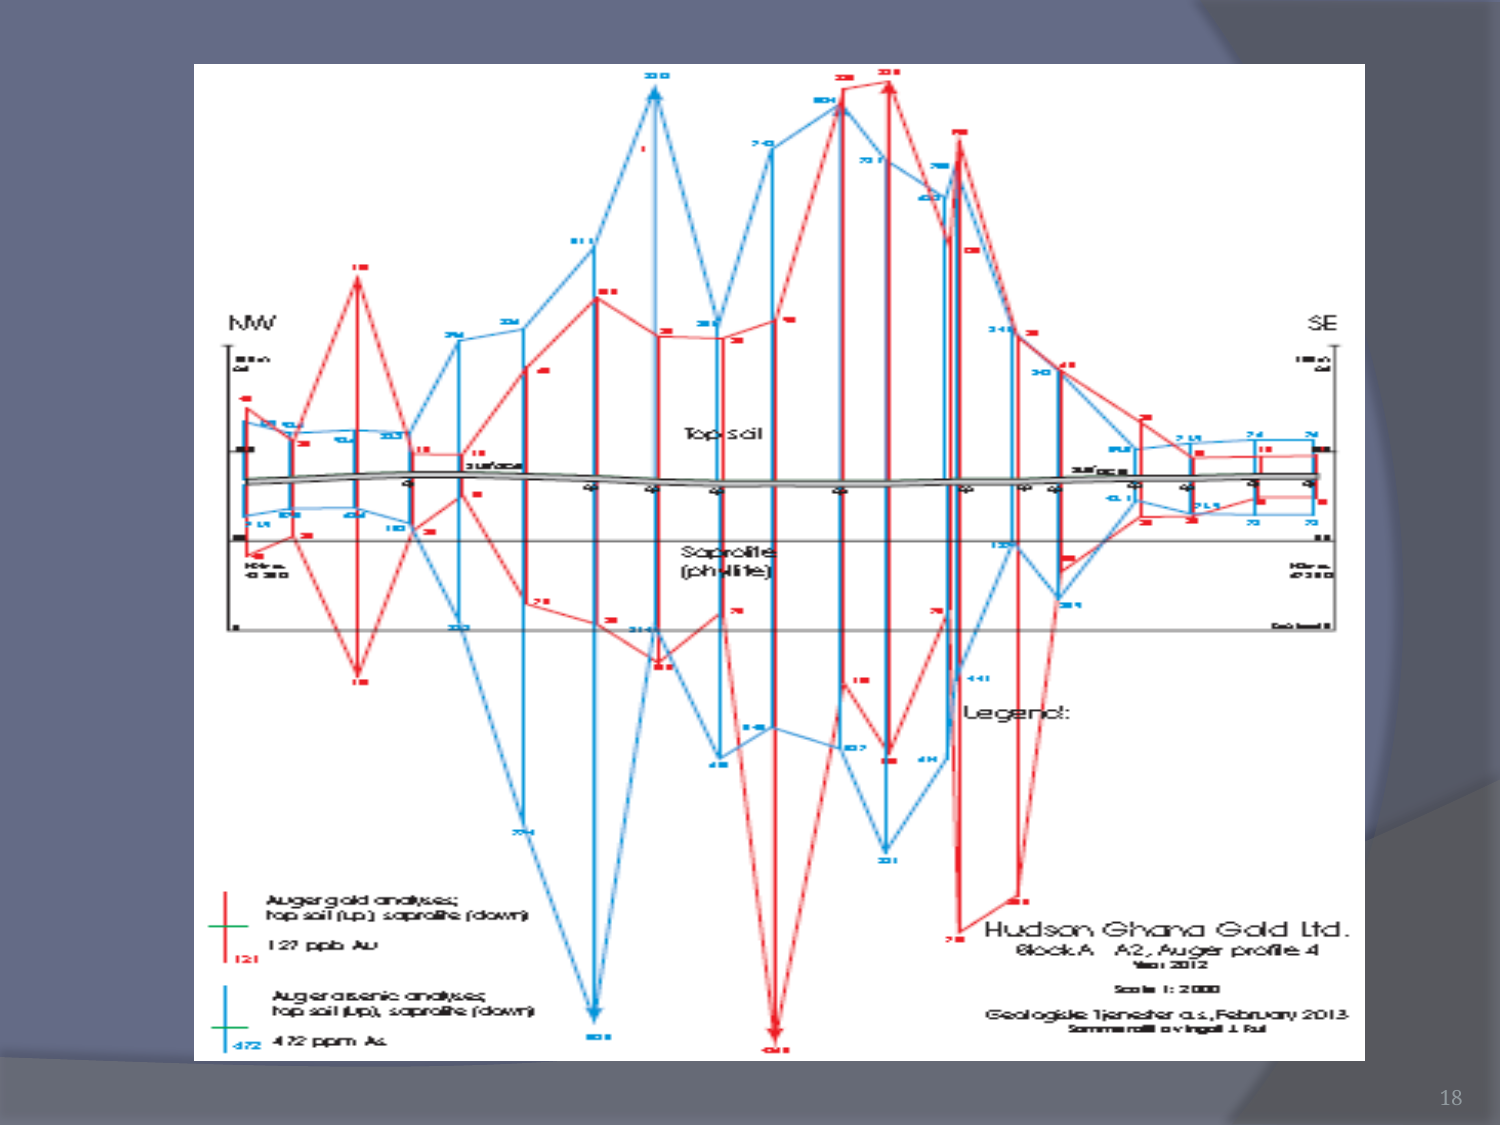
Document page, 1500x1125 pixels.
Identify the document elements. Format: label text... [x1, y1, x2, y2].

picture [194, 64, 1365, 1061]
slide_number 18 [1337, 1053, 1463, 1114]
